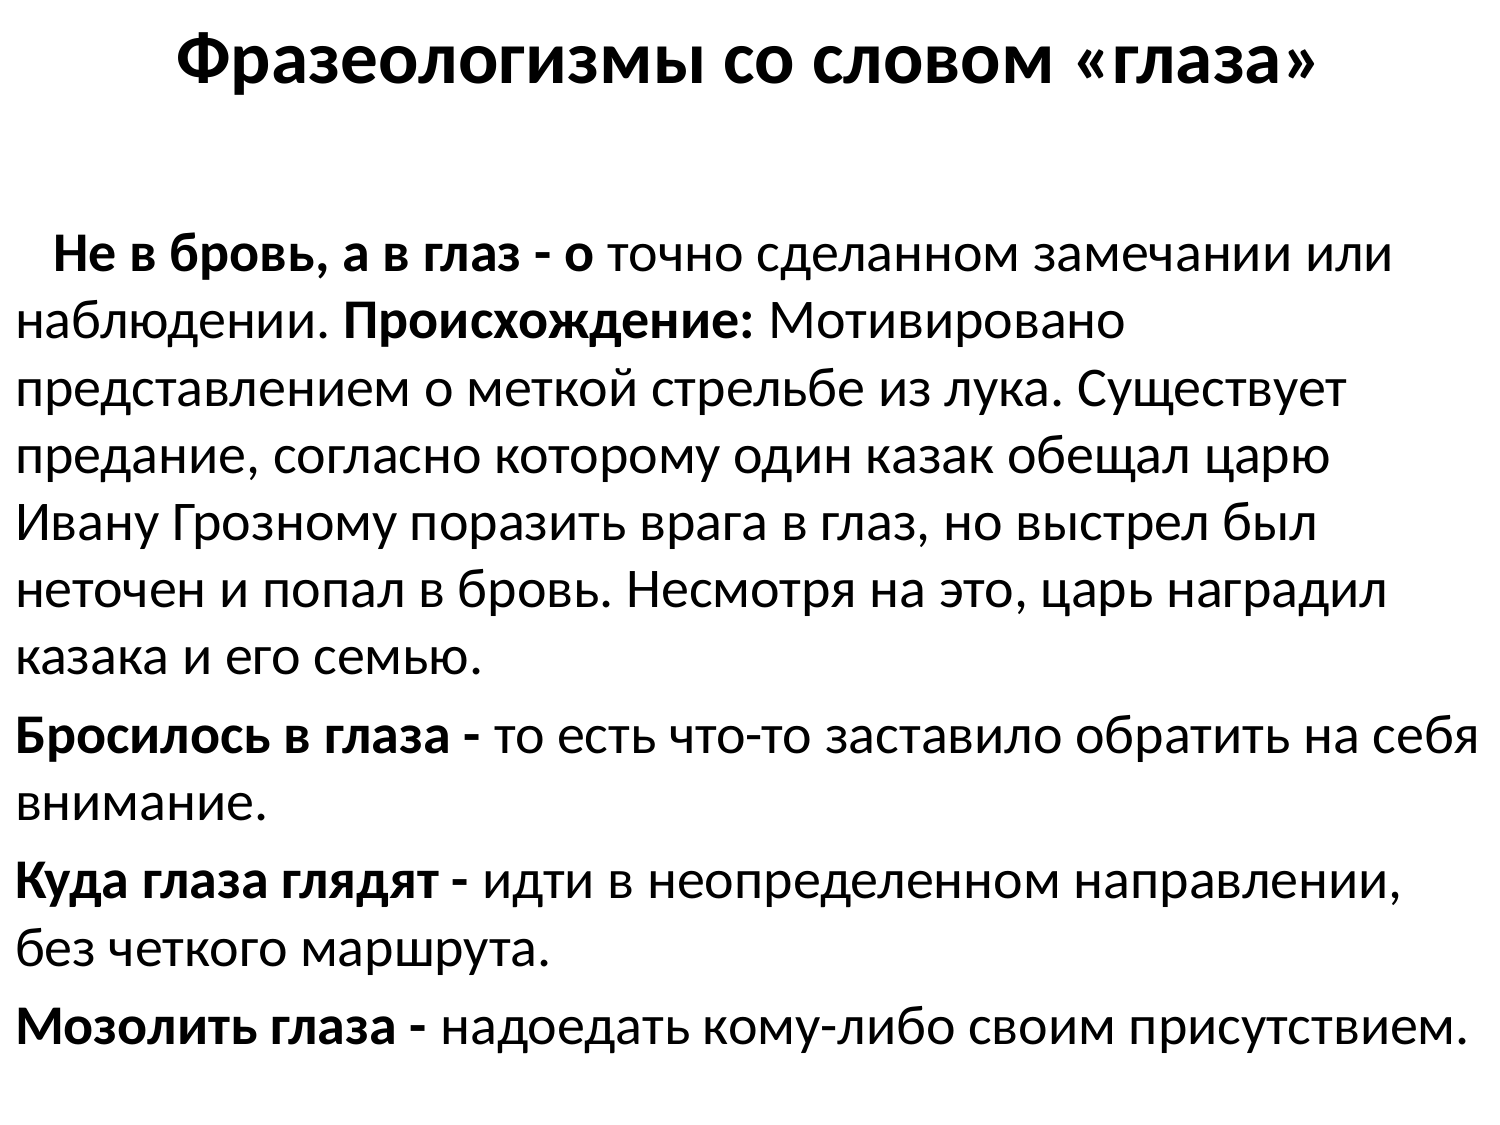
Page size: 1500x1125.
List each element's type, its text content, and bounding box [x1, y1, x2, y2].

title Фразеологизмы со словом «глаза» [0, 0, 1500, 197]
list Не в бровь, а в глаз - о точно сделанном замечании или наблюдении. Происхождение: Мотивировано представлением о меткой стрельбе из лука. Существует предание, согласно которому один казак обещал царю Ивану Грозному поразить врага в глаз, но выстрел был неточен и попал в бровь. Несмотря на это, царь наградил казака и его семью. Бросилось в глаза - то есть что-то заставило обратить на себя внимание. Куда глаза глядят - идти в неопределенном направлении, без четкого маршрута. Мозолить глаза - надоедать кому-либо своим присутствием. [0, 208, 1500, 1125]
